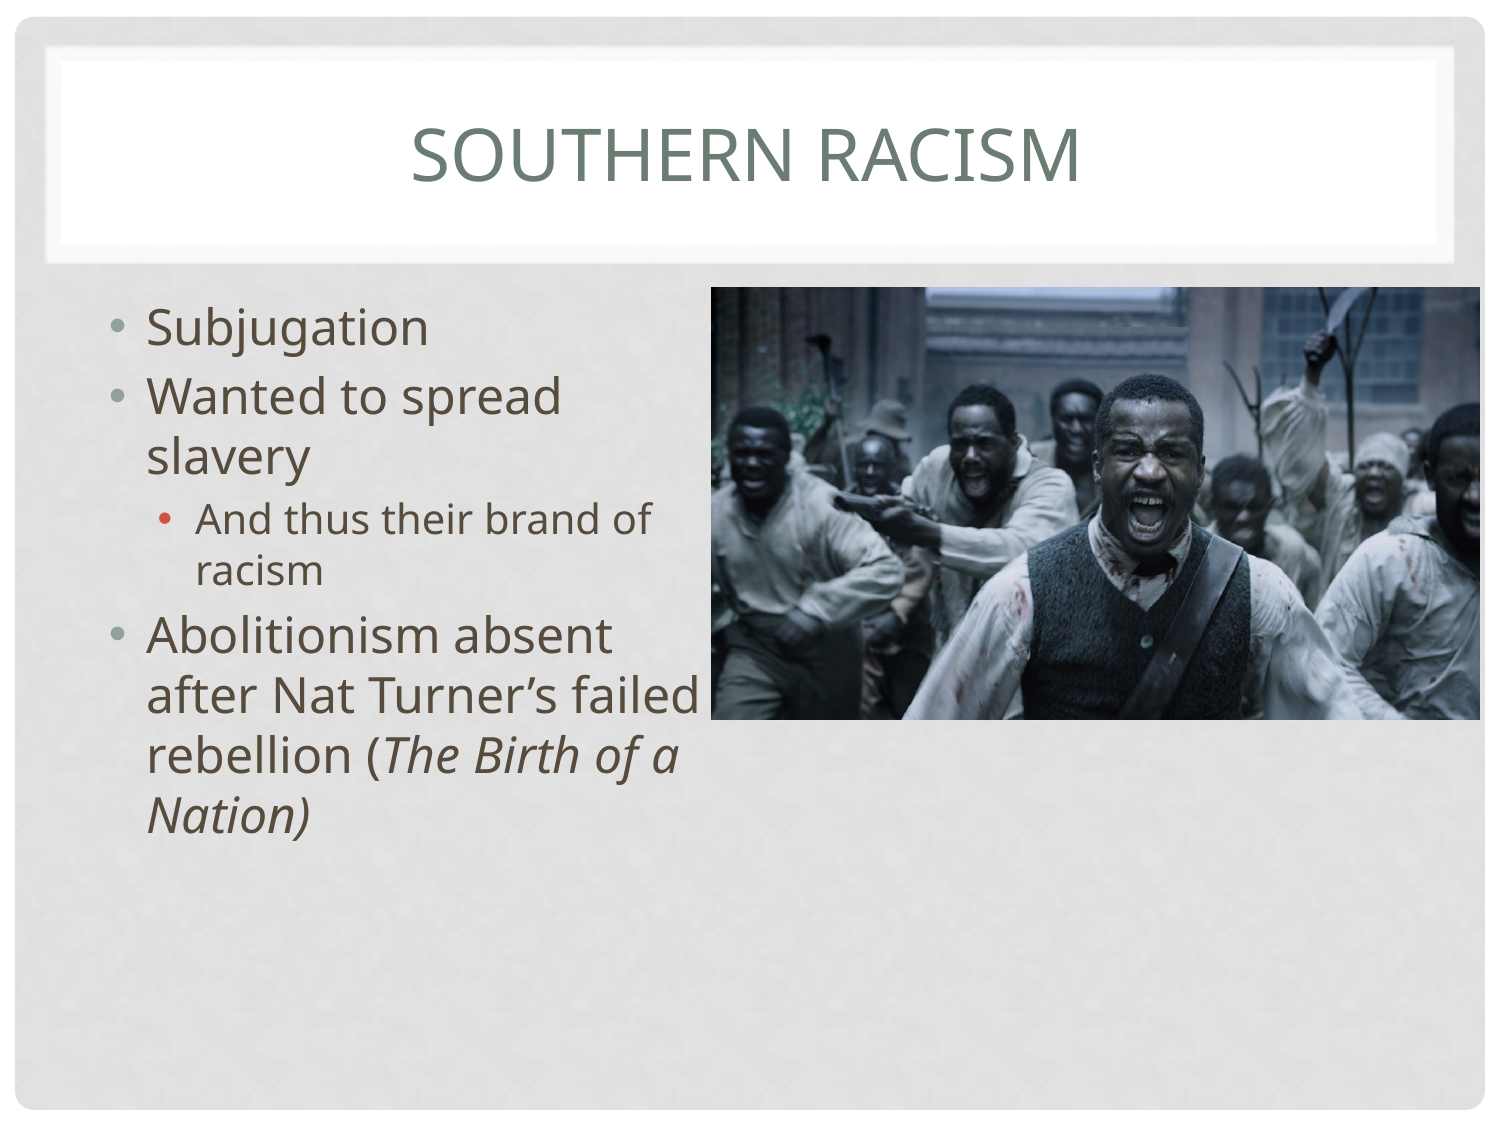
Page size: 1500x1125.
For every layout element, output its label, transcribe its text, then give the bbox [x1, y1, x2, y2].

title Southern racism [69, 66, 1425, 238]
picture [710, 287, 1481, 721]
list Subjugation Wanted to spread slavery And thus their brand of racism Abolitionism absent after Nat Turner’s failed rebellion (The Birth of a Nation) [75, 287, 747, 1078]
